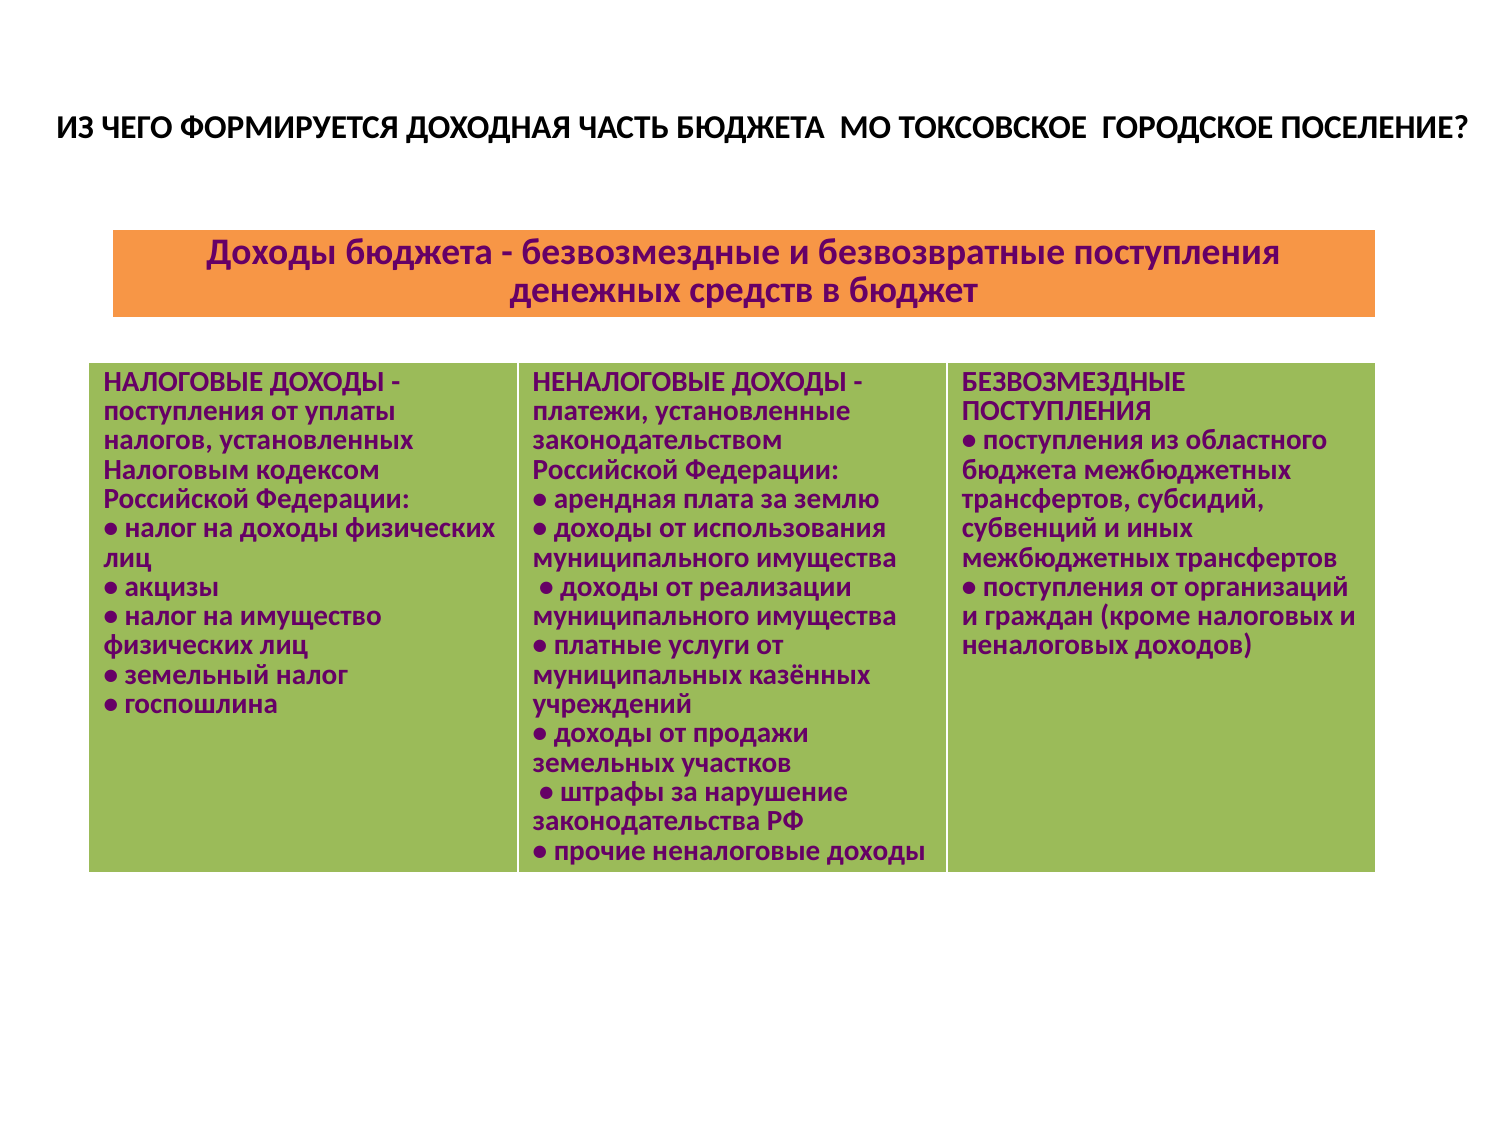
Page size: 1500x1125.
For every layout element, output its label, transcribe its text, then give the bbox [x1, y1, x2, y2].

table_header НЕНАЛОГОВЫЕ ДОХОДЫ - платежи, установленные законодательством Российской Федерации: • арендная плата за землю • доходы от использования муниципального имущества • доходы от реализации муниципального имущества • платные услуги от муниципальных казённых учреждений • доходы от продажи земельных участков • штрафы за нарушение законодательства РФ • прочие неналоговые доходы [519, 363, 946, 872]
table_header Доходы бюджета - безвозмездные и безвозвратные поступления денежных средств в бюджет [113, 230, 1375, 317]
table_header НАЛОГОВЫЕ ДОХОДЫ - поступления от уплаты налогов, установленных Налоговым кодексом Российской Федерации: • налог на доходы физических лиц • акцизы • налог на имущество физических лиц • земельный налог • госпошлина [89, 363, 517, 872]
table_header БЕЗВОЗМЕЗДНЫЕ ПОСТУПЛЕНИЯ • поступления из областного бюджета межбюджетных трансфертов, субсидий, субвенций и иных межбюджетных трансфертов • поступления от организаций и граждан (кроме налоговых и неналоговых доходов) [948, 363, 1375, 872]
title ИЗ ЧЕГО ФОРМИРУЕТСЯ ДОХОДНАЯ ЧАСТЬ БЮДЖЕТа МО ТоксовСКОЕ ГОРОДСКОЕ ПОСЕЛЕНИЕ? [41, 19, 1500, 232]
